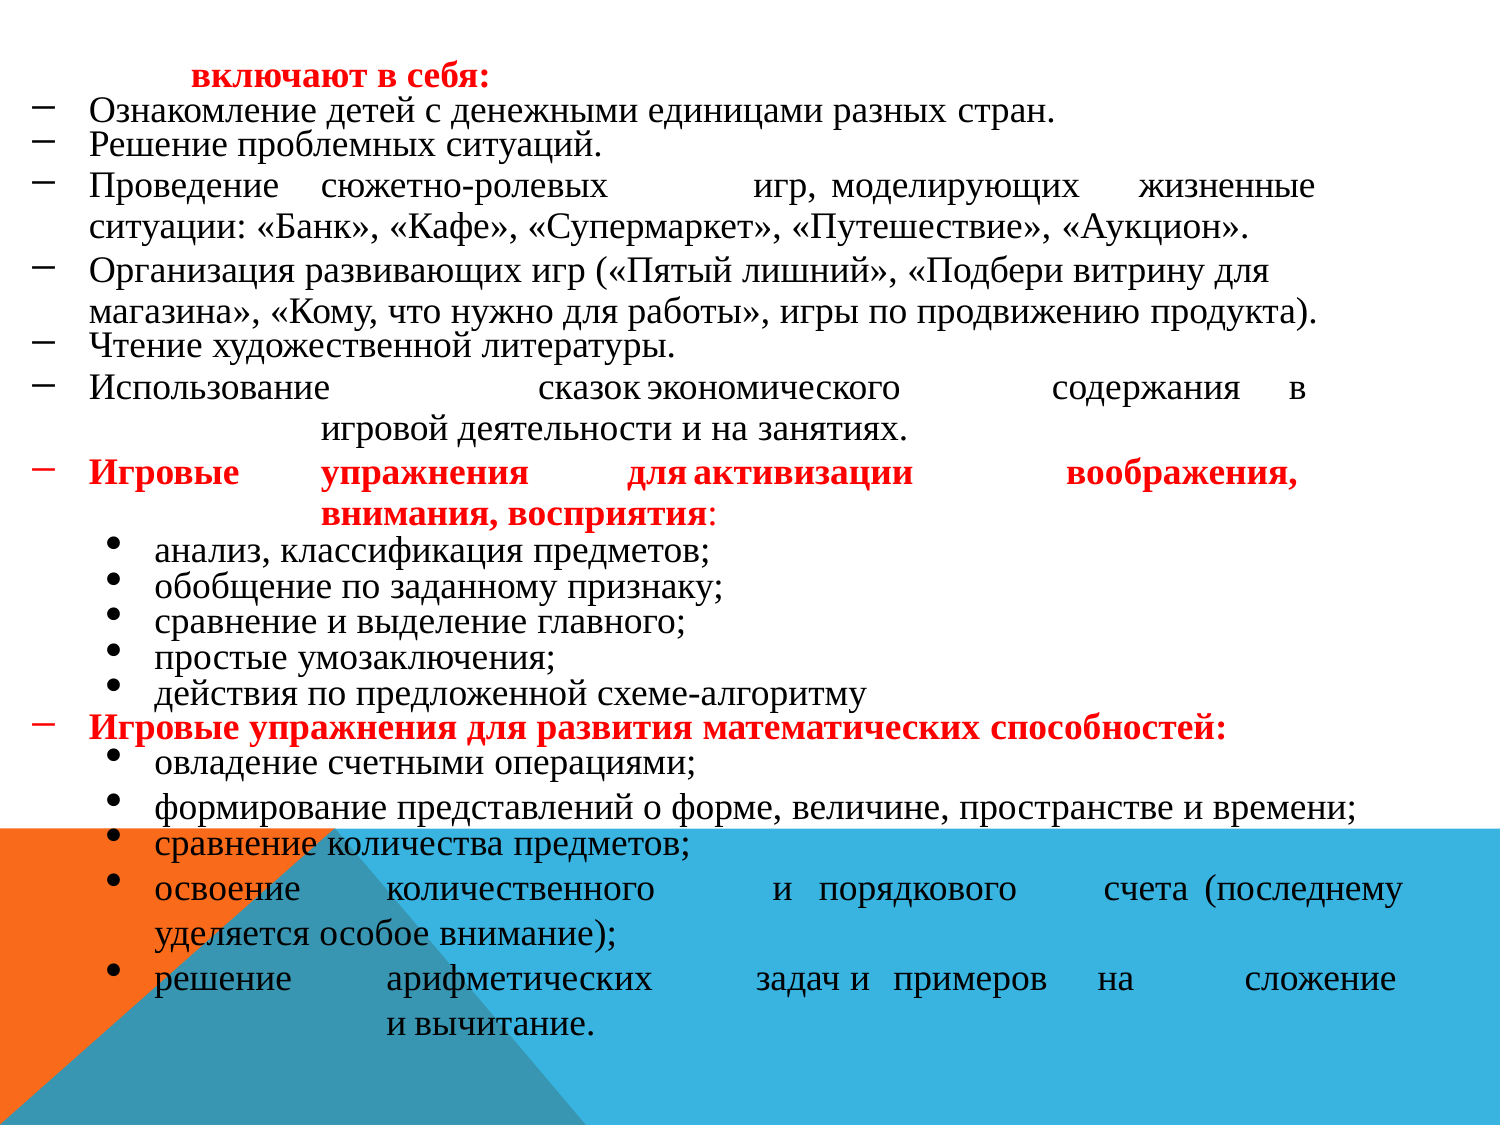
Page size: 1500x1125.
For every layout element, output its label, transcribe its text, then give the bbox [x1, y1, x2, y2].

text_box включают в себя: Ознакомление детей с денежными единицами разных стран. Решение проблемных ситуаций. Проведение сюжетно-ролевых игр, моделирующих жизненные ситуации: «Банк», «Кафе», «Супермаркет», «Путешествие», «Аукцион». Организация развивающих игр («Пятый лишний», «Подбери витрину для магазина», «Кому, что нужно для работы», игры по продвижению продукта). Чтение художественной литературы. Использование сказок экономического содержания в игровой деятельности и на занятиях. Игровые упражнения для активизации воображения, внимания, восприятия: анализ, классификация предметов; обобщение по заданному признаку; сравнение и выделение главного; простые умозаключения; действия по предложенной схеме-алгоритму Игровые упражнения для развития математических способностей: овладение счетными операциями; формирование представлений о форме, величине, пространстве и времени; сравнение количества предметов; освоение количественного и порядкового счета (последнему уделяется особое внимание); решение арифметических задач и примеров на сложение и вычитание. [17, 42, 1471, 1050]
